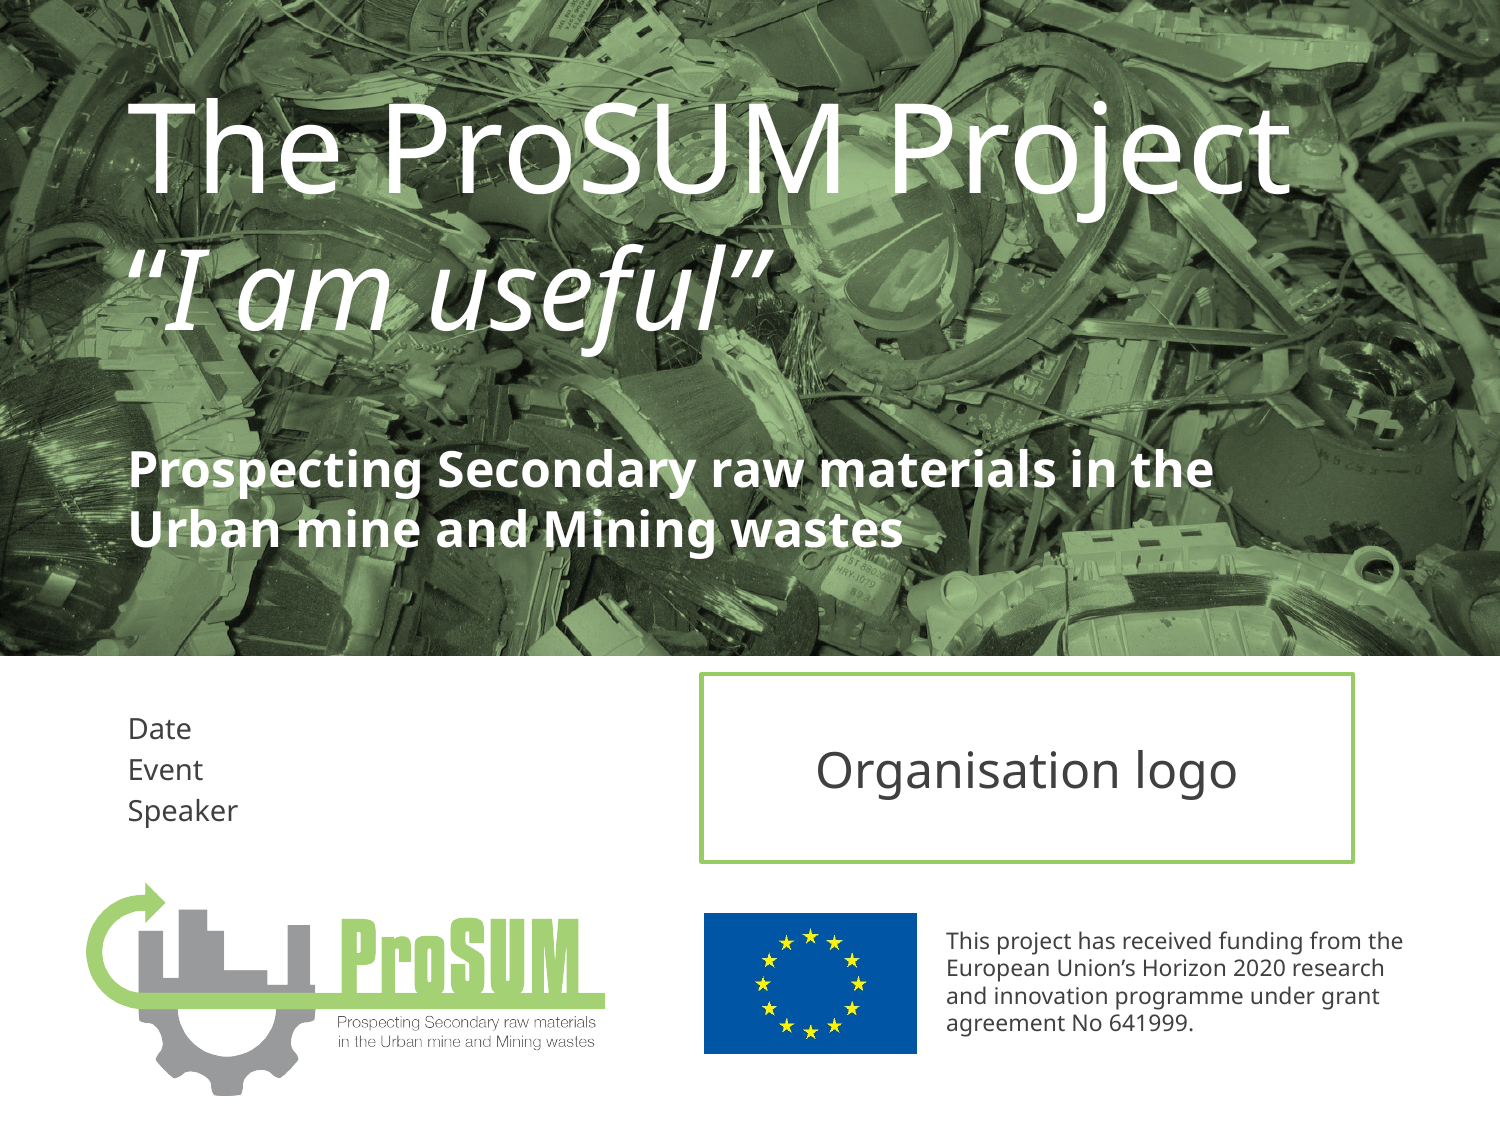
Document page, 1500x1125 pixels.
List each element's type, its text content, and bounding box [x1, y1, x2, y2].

text_box Organisation logo [699, 672, 1355, 864]
picture [704, 913, 917, 1054]
picture [36, 859, 658, 1115]
list Date Event Speaker [112, 677, 677, 860]
title The ProSUM Project “I am useful” [112, 43, 1354, 379]
subtitle Prospecting Secondary raw materials in the Urban mine and Mining wastes [112, 429, 1354, 623]
